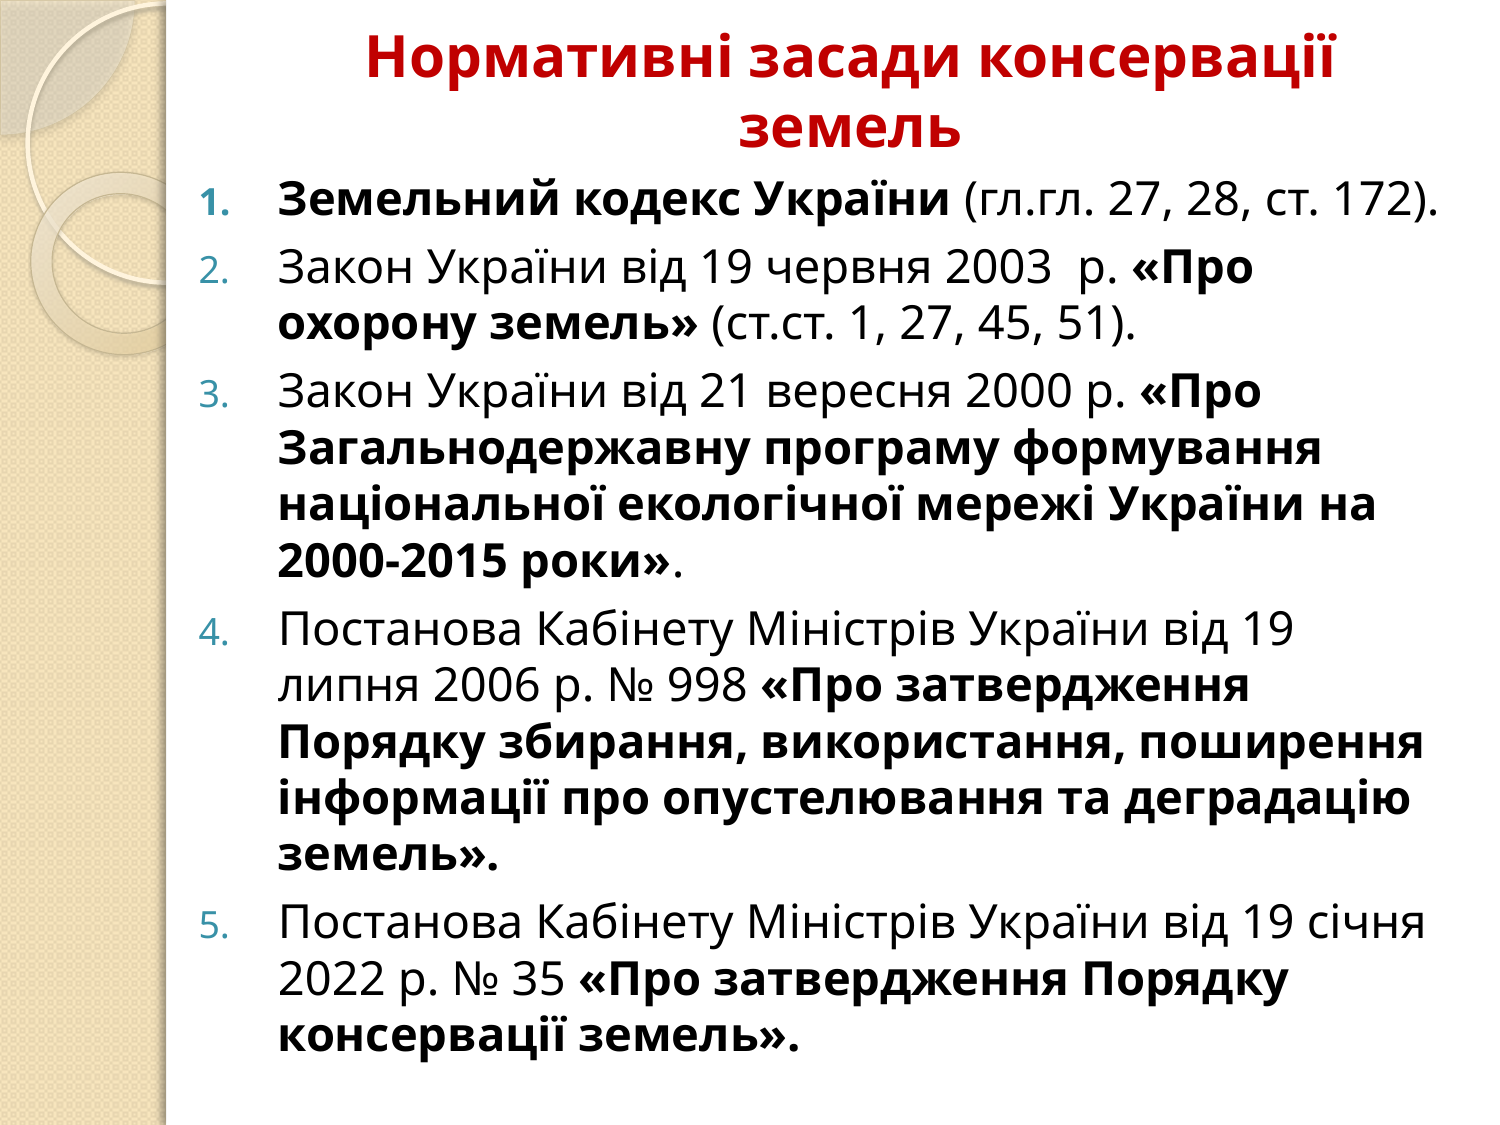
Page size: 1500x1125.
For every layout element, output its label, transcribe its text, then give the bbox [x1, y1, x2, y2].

list Земельний кодекс України (гл.гл. 27, 28, ст. 172). Закон України від 19 червня 2003 р. «Про охорону земель» (ст.ст. 1, 27, 45, 51). Закон України від 21 вересня 2000 р. «Про Загальнодержавну програму формування національної екологічної мережі України на 2000-2015 роки». Постанова Кабінету Міністрів України від 19 липня 2006 р. № 998 «Про затвердження Порядку збирання, використання, поширення інформації про опустелювання та деградацію земель». Постанова Кабінету Міністрів України від 19 січня 2022 р. № 35 «Про затвердження Порядку консервації земель». [171, 160, 1466, 1094]
title Нормативні засади консервації земель [235, 0, 1466, 160]
